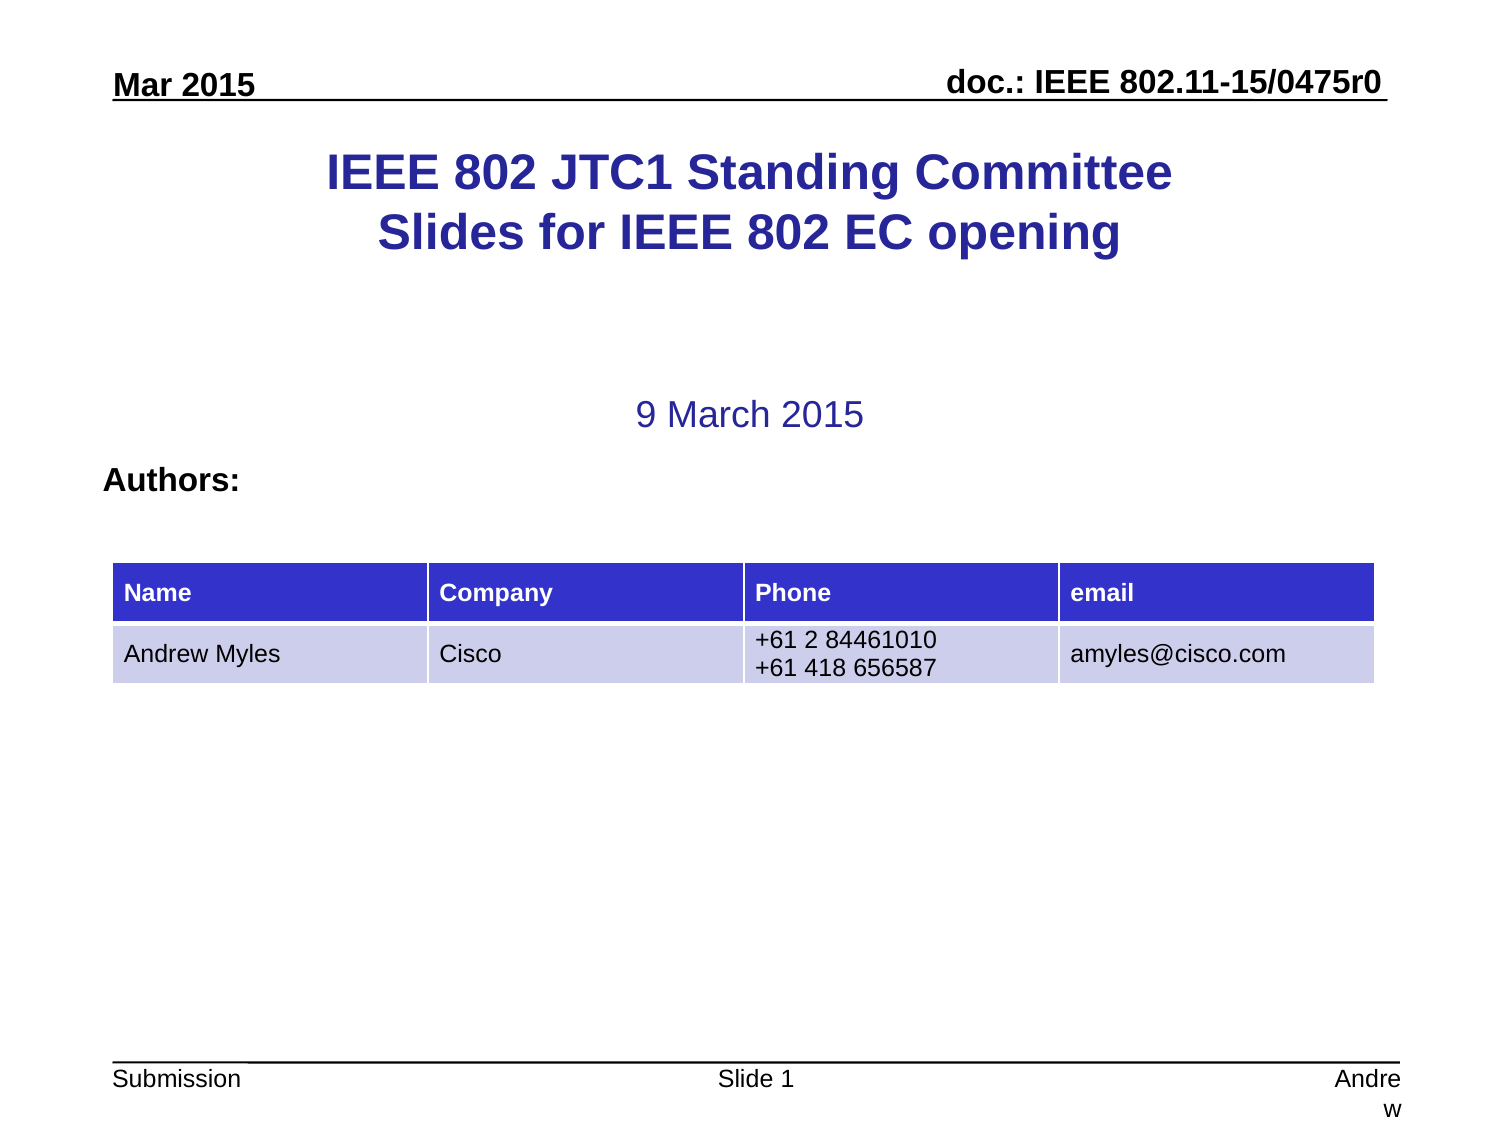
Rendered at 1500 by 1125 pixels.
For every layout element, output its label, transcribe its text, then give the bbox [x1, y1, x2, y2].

list 9 March 2015 [112, 382, 1388, 445]
slide_number Slide 1 [709, 1061, 803, 1093]
table_header Phone [745, 563, 1058, 621]
table_cell +61 2 84461010 +61 418 656587 [745, 626, 1058, 683]
table_cell Andrew Myles [113, 626, 427, 683]
table_cell amyles@cisco.com [1060, 626, 1374, 683]
title IEEE 802 JTC1 Standing Committee Slides for IEEE 802 EC opening [112, 112, 1388, 288]
table_header email [1060, 563, 1374, 621]
table_header Company [429, 563, 743, 621]
text_box Authors: [87, 450, 325, 513]
table_cell Cisco [429, 626, 743, 683]
table_header Name [113, 563, 427, 621]
footer Andrew Myles, Cisco [1320, 1061, 1402, 1093]
